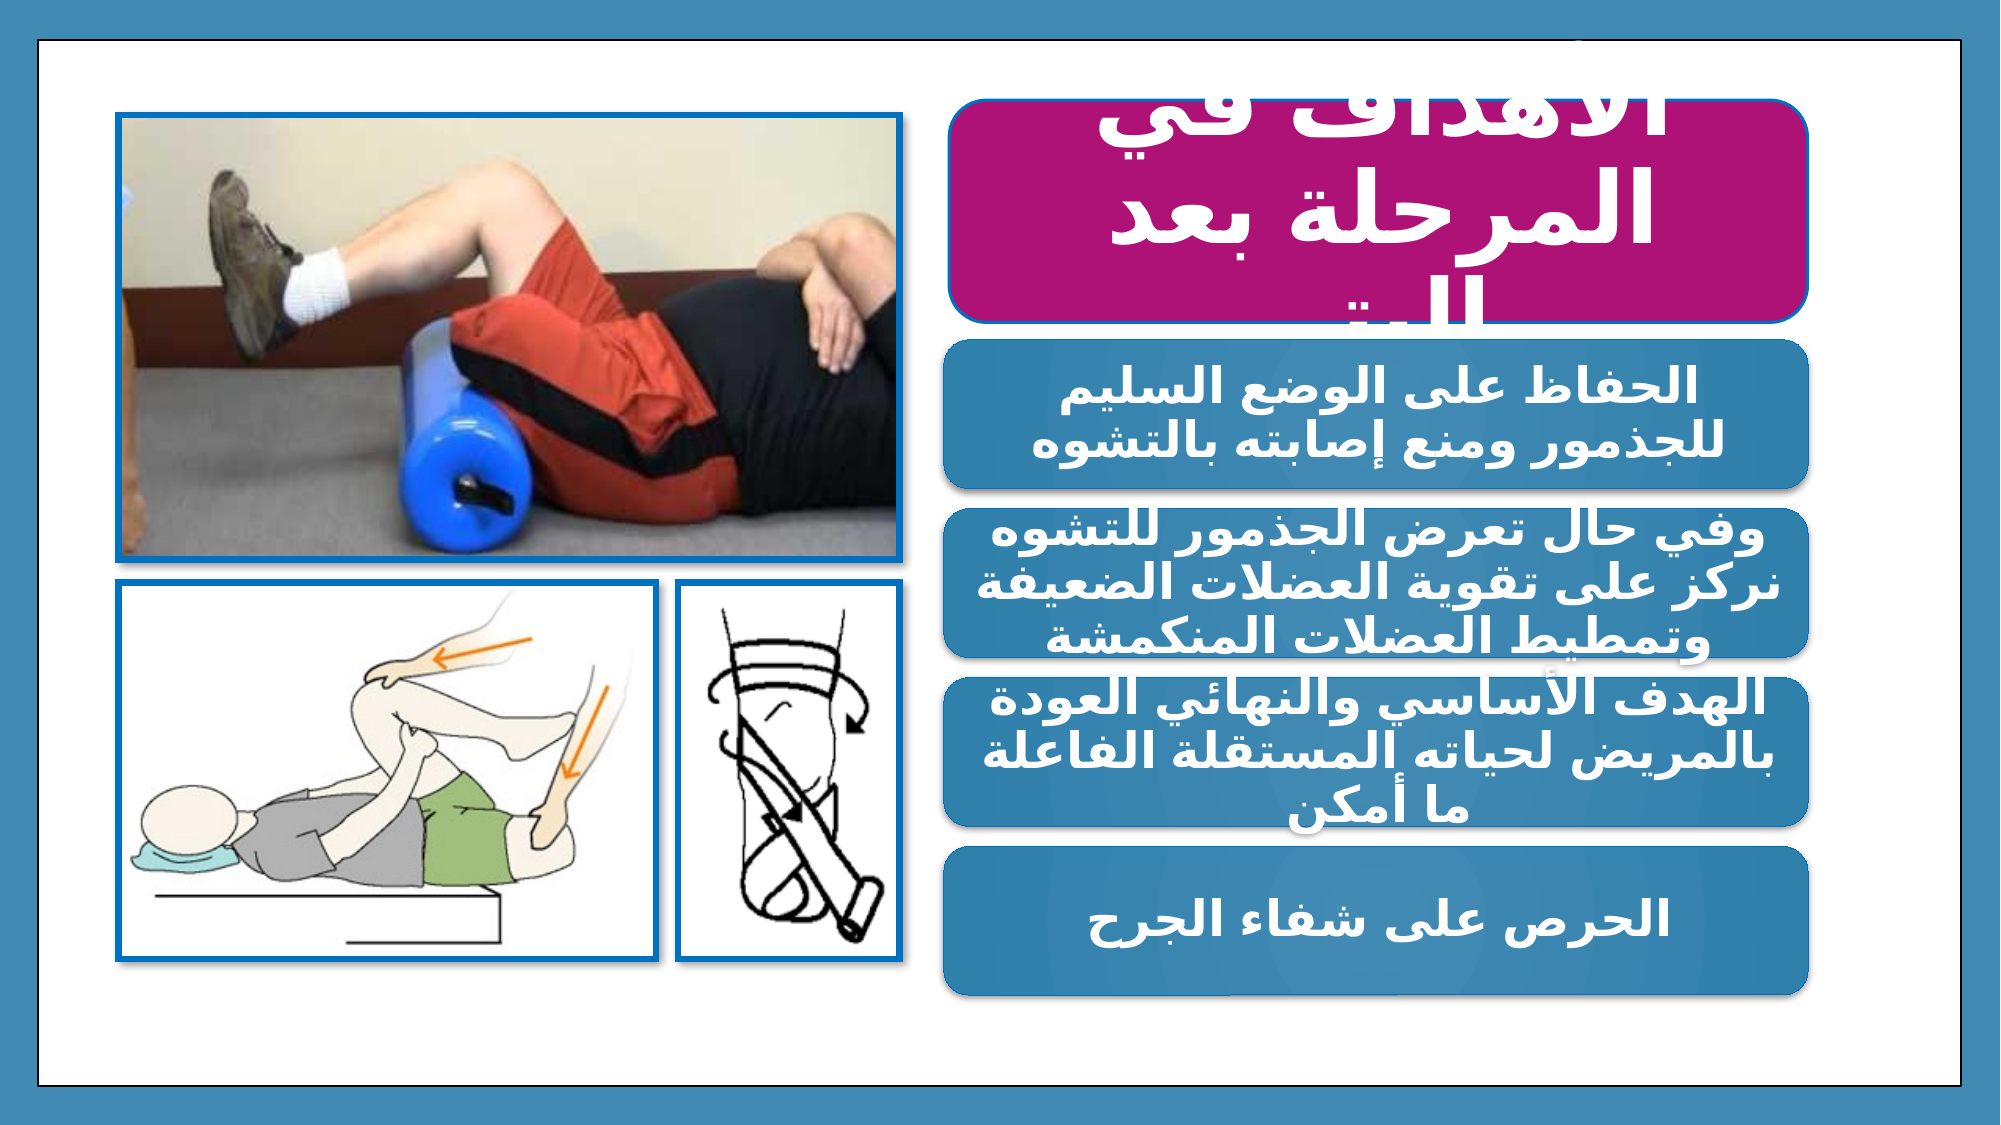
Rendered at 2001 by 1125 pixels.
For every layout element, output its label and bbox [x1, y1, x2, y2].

picture [121, 118, 897, 557]
text_box [948, 99, 1808, 323]
list [943, 337, 1809, 998]
picture [121, 585, 654, 957]
list [680, 585, 897, 957]
